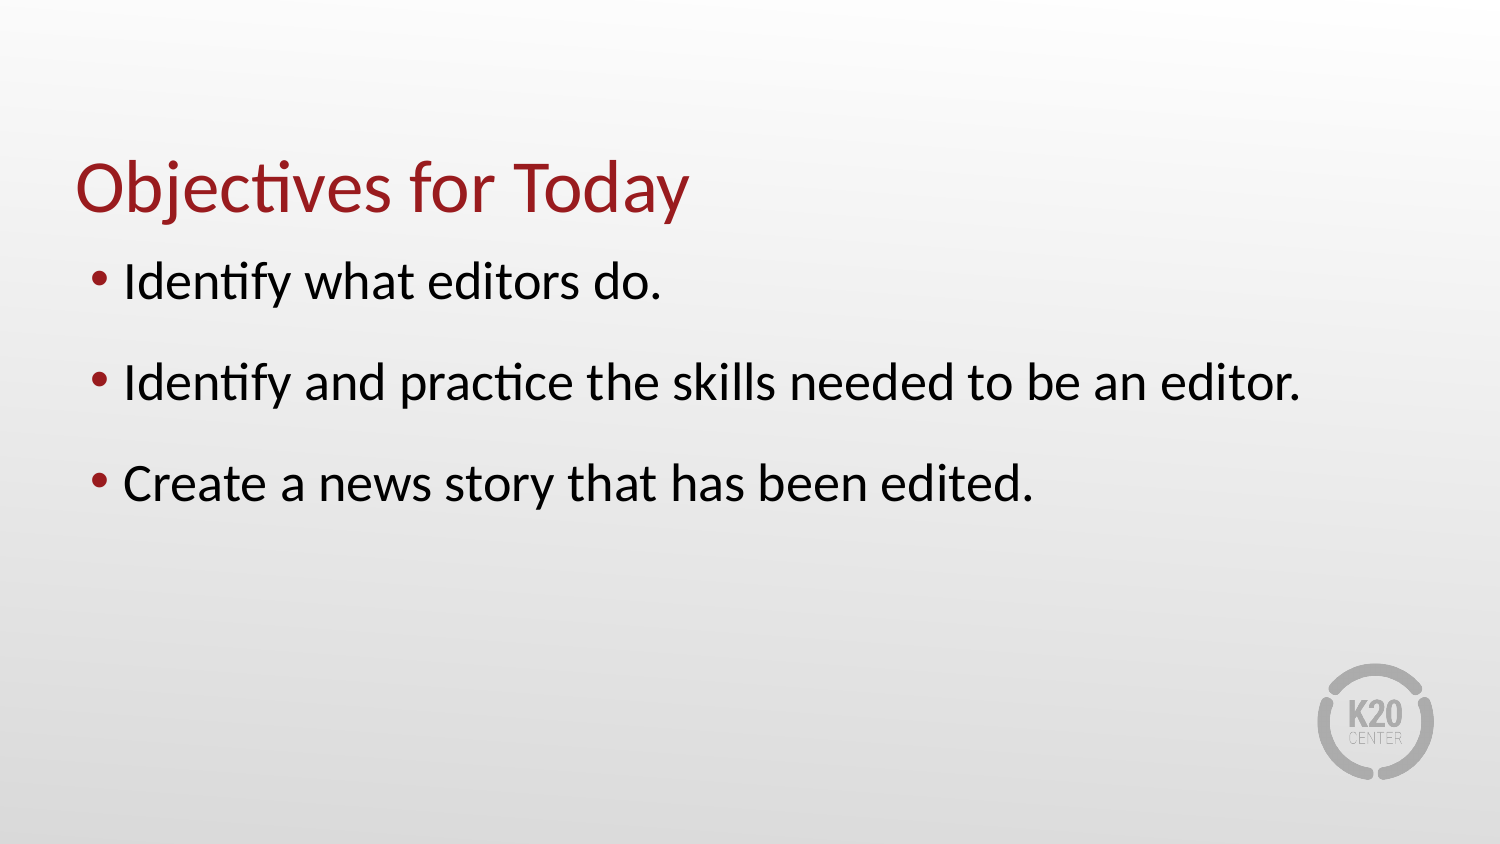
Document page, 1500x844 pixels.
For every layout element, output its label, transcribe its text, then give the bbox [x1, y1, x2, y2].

list Identify what editors do. Identify and practice the skills needed to be an editor. Create a news story that has been edited. [75, 238, 1425, 779]
title Objectives for Today [75, 86, 1425, 228]
